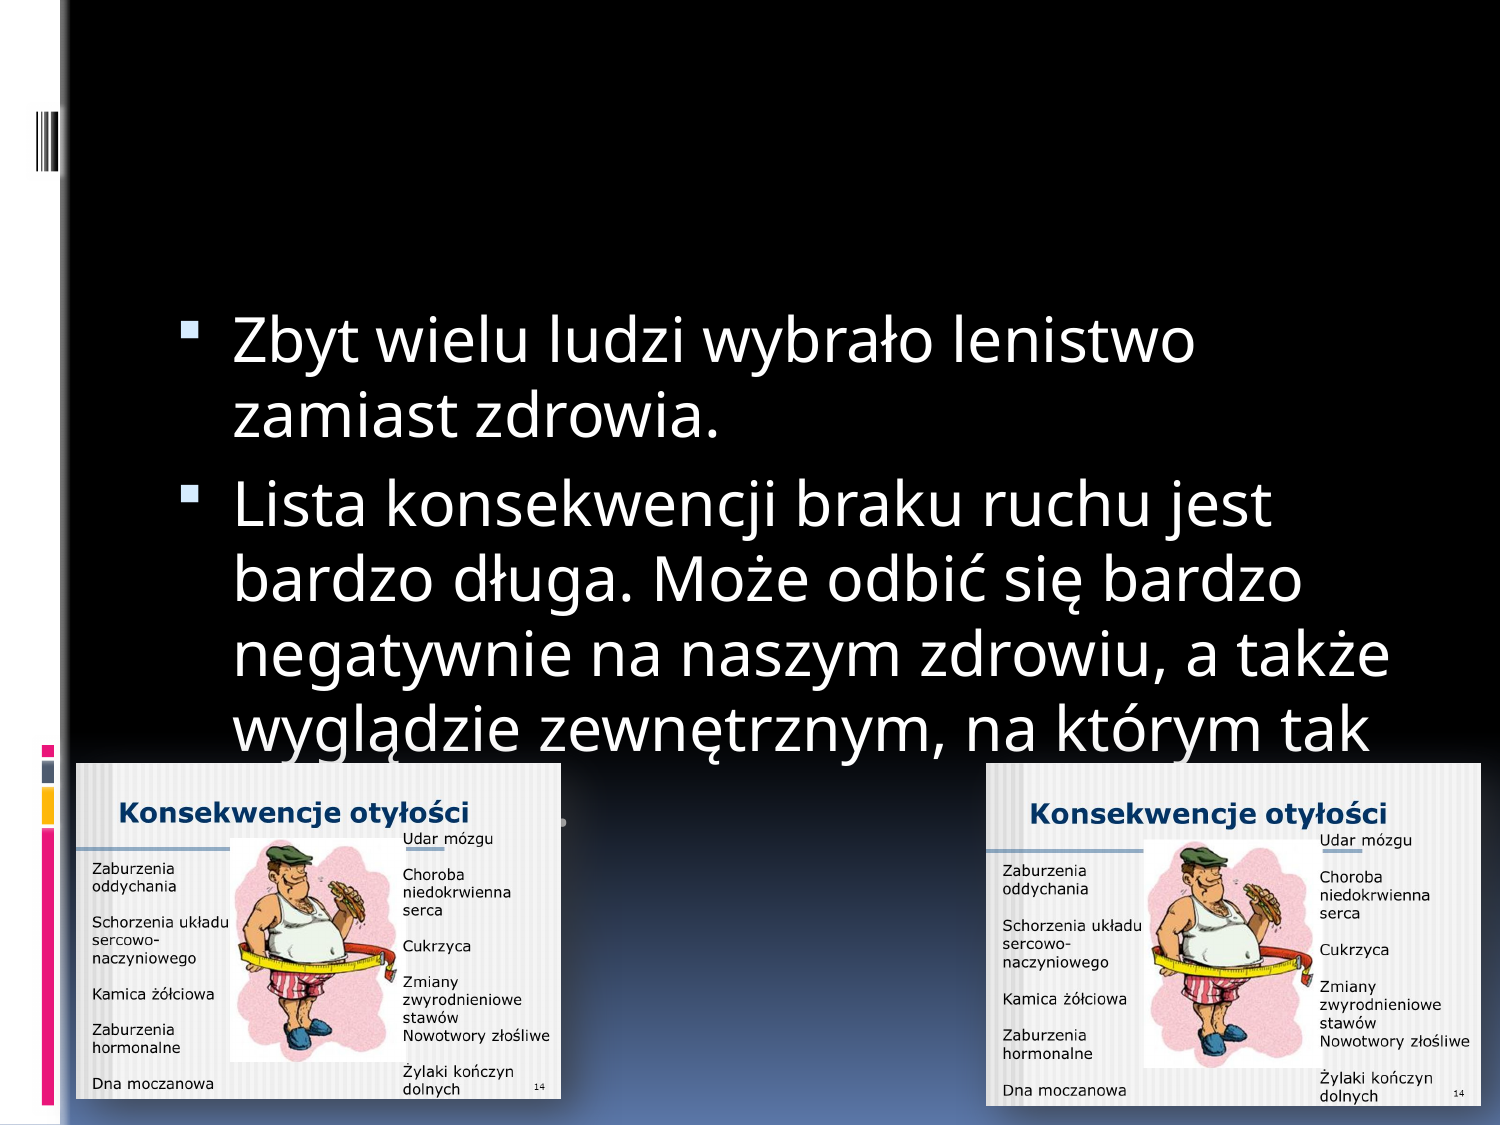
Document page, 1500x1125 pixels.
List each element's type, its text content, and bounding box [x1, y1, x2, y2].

picture [985, 762, 1482, 1107]
list Zbyt wielu ludzi wybrało lenistwo zamiast zdrowia. Lista konsekwencji braku ruchu jest bardzo długa. Może odbić się bardzo negatywnie na naszym zdrowiu, a także wyglądzie zewnętrznym, na którym tak nam zależy. [150, 292, 1425, 1043]
picture [76, 762, 562, 1099]
